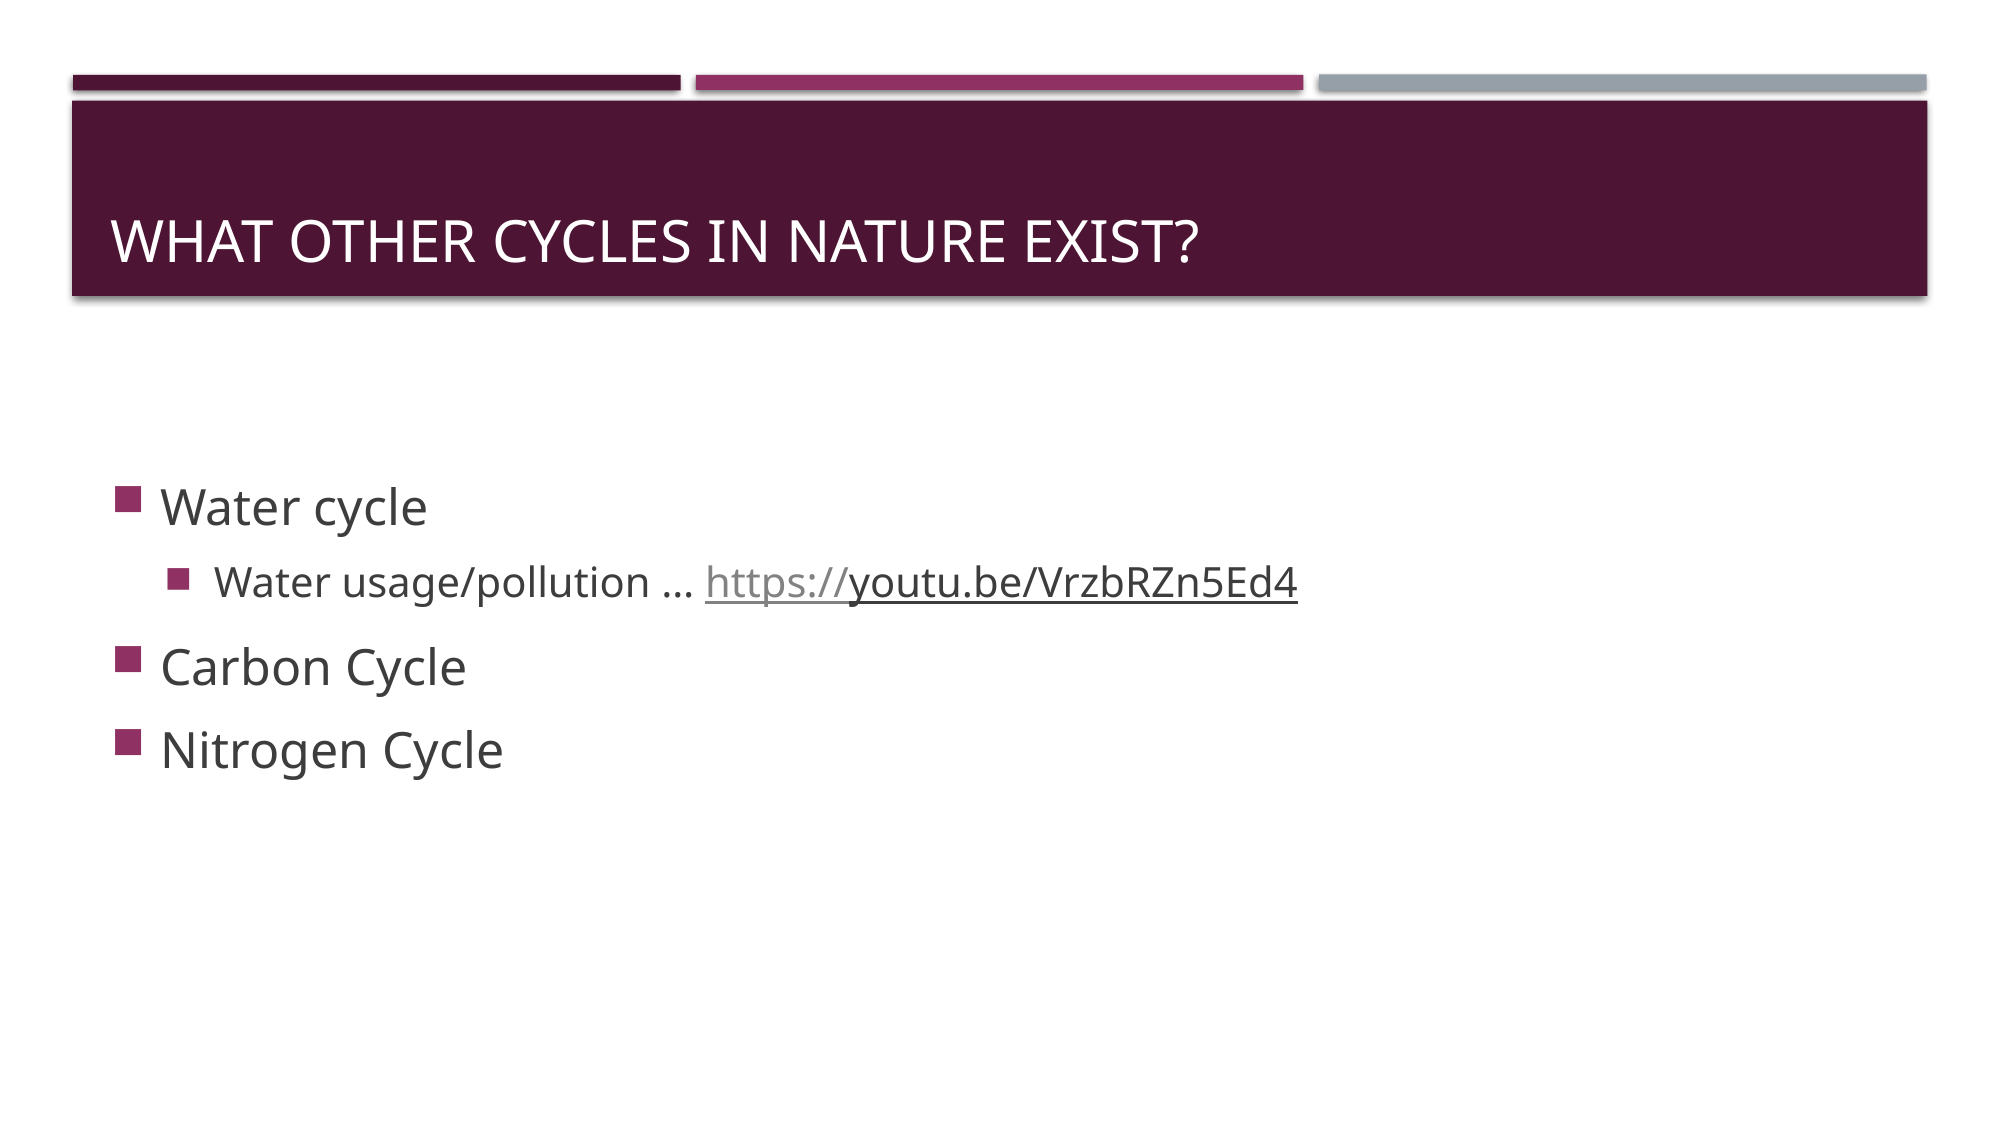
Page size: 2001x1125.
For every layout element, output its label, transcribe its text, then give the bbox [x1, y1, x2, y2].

title What other cycles in nature exist? [95, 115, 1905, 282]
list Water cycle Water usage/pollution … https://youtu.be/VrzbRZn5Ed4 Carbon Cycle Nitrogen Cycle [95, 357, 1905, 962]
